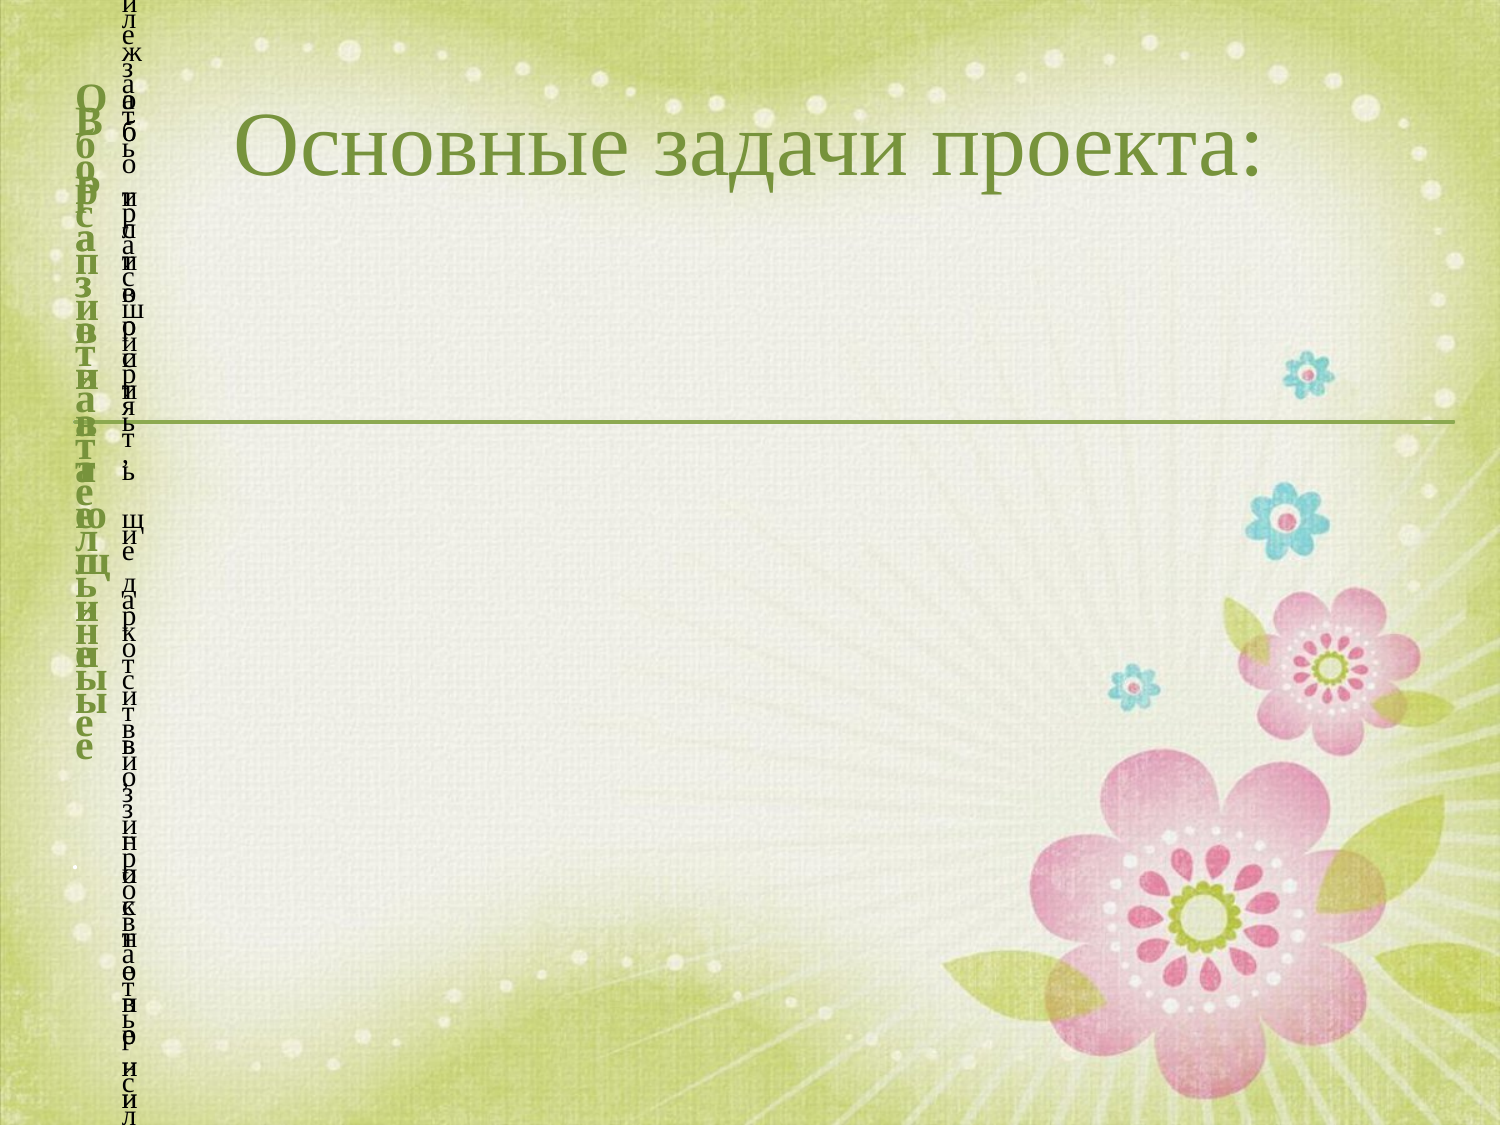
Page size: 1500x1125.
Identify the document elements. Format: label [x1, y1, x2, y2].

picture [0, 0, 1500, 1125]
list [74, 198, 1454, 1091]
